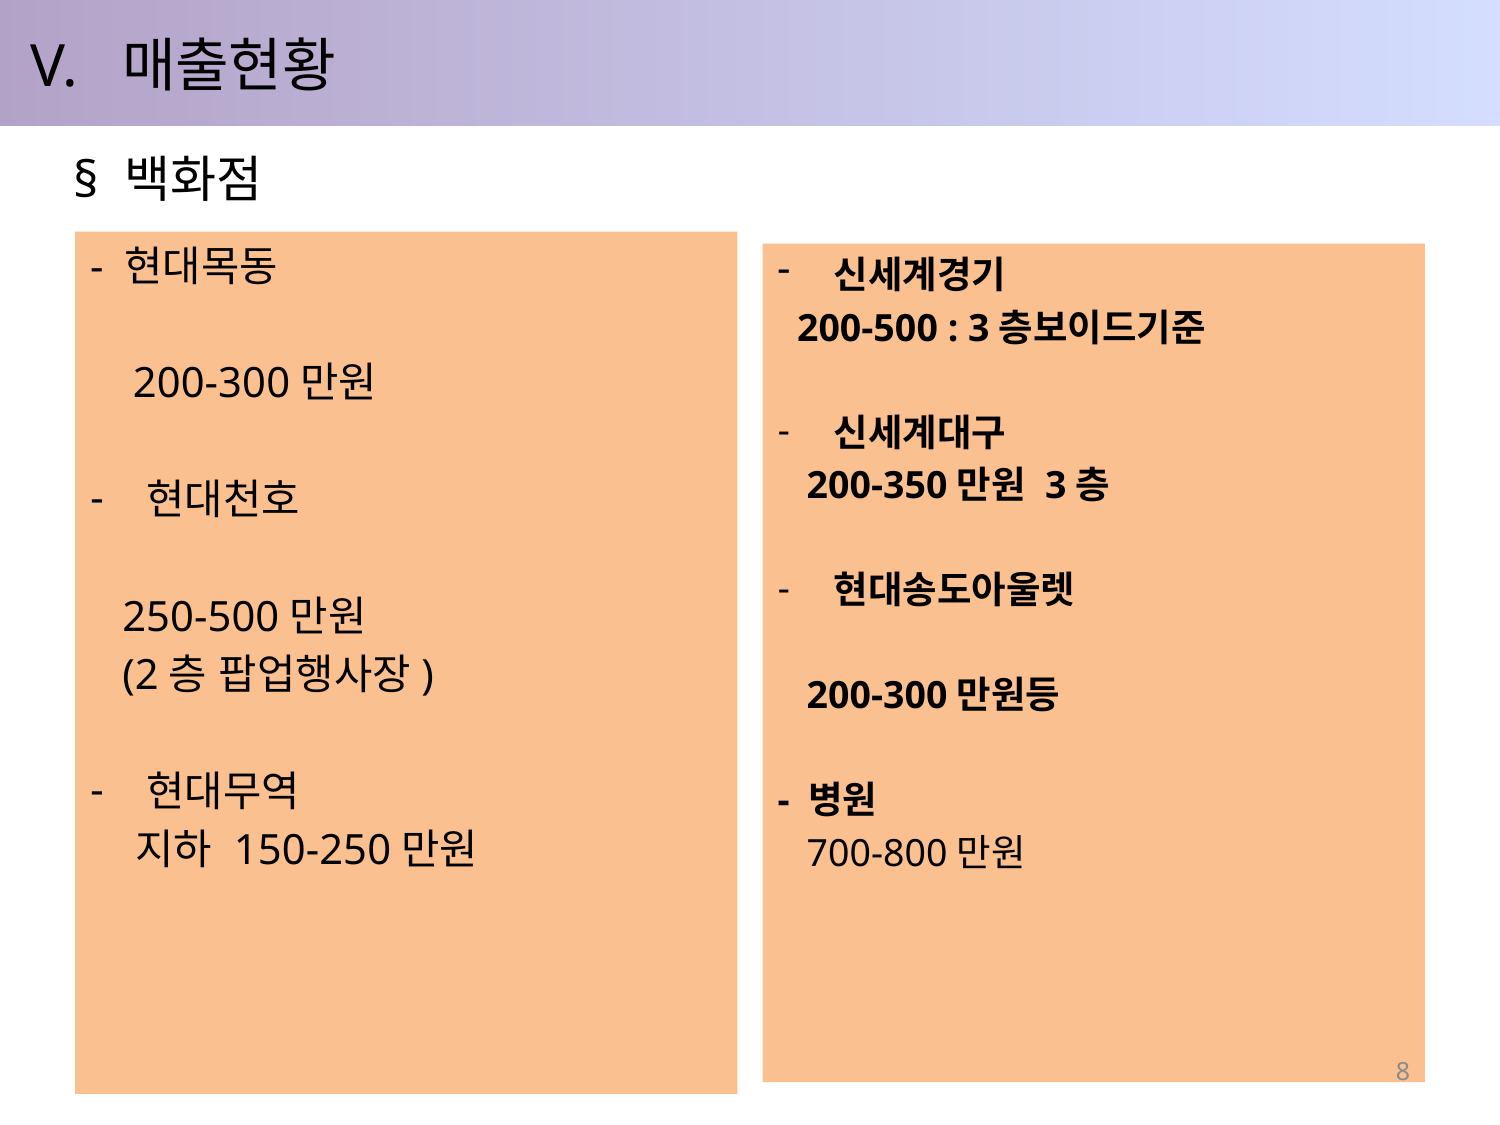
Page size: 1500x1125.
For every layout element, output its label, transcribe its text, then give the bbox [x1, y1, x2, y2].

slide_number 8 [1074, 1042, 1425, 1103]
title V. 매출현황 [0, 0, 1350, 126]
text_box [0, 0, 1500, 127]
list 신세계경기 200-500 : 3층보이드기준 신세계대구 200-350만원 3층 현대송도아울렛 200-300만원등 - 병원 700-800만원 [762, 243, 1425, 1083]
list - 현대목동 200-300만원 현대천호 250-500만원 (2층 팝업행사장) 현대무역 지하 150-250만원 [75, 231, 738, 1094]
text_box § 백화점 [58, 140, 739, 216]
